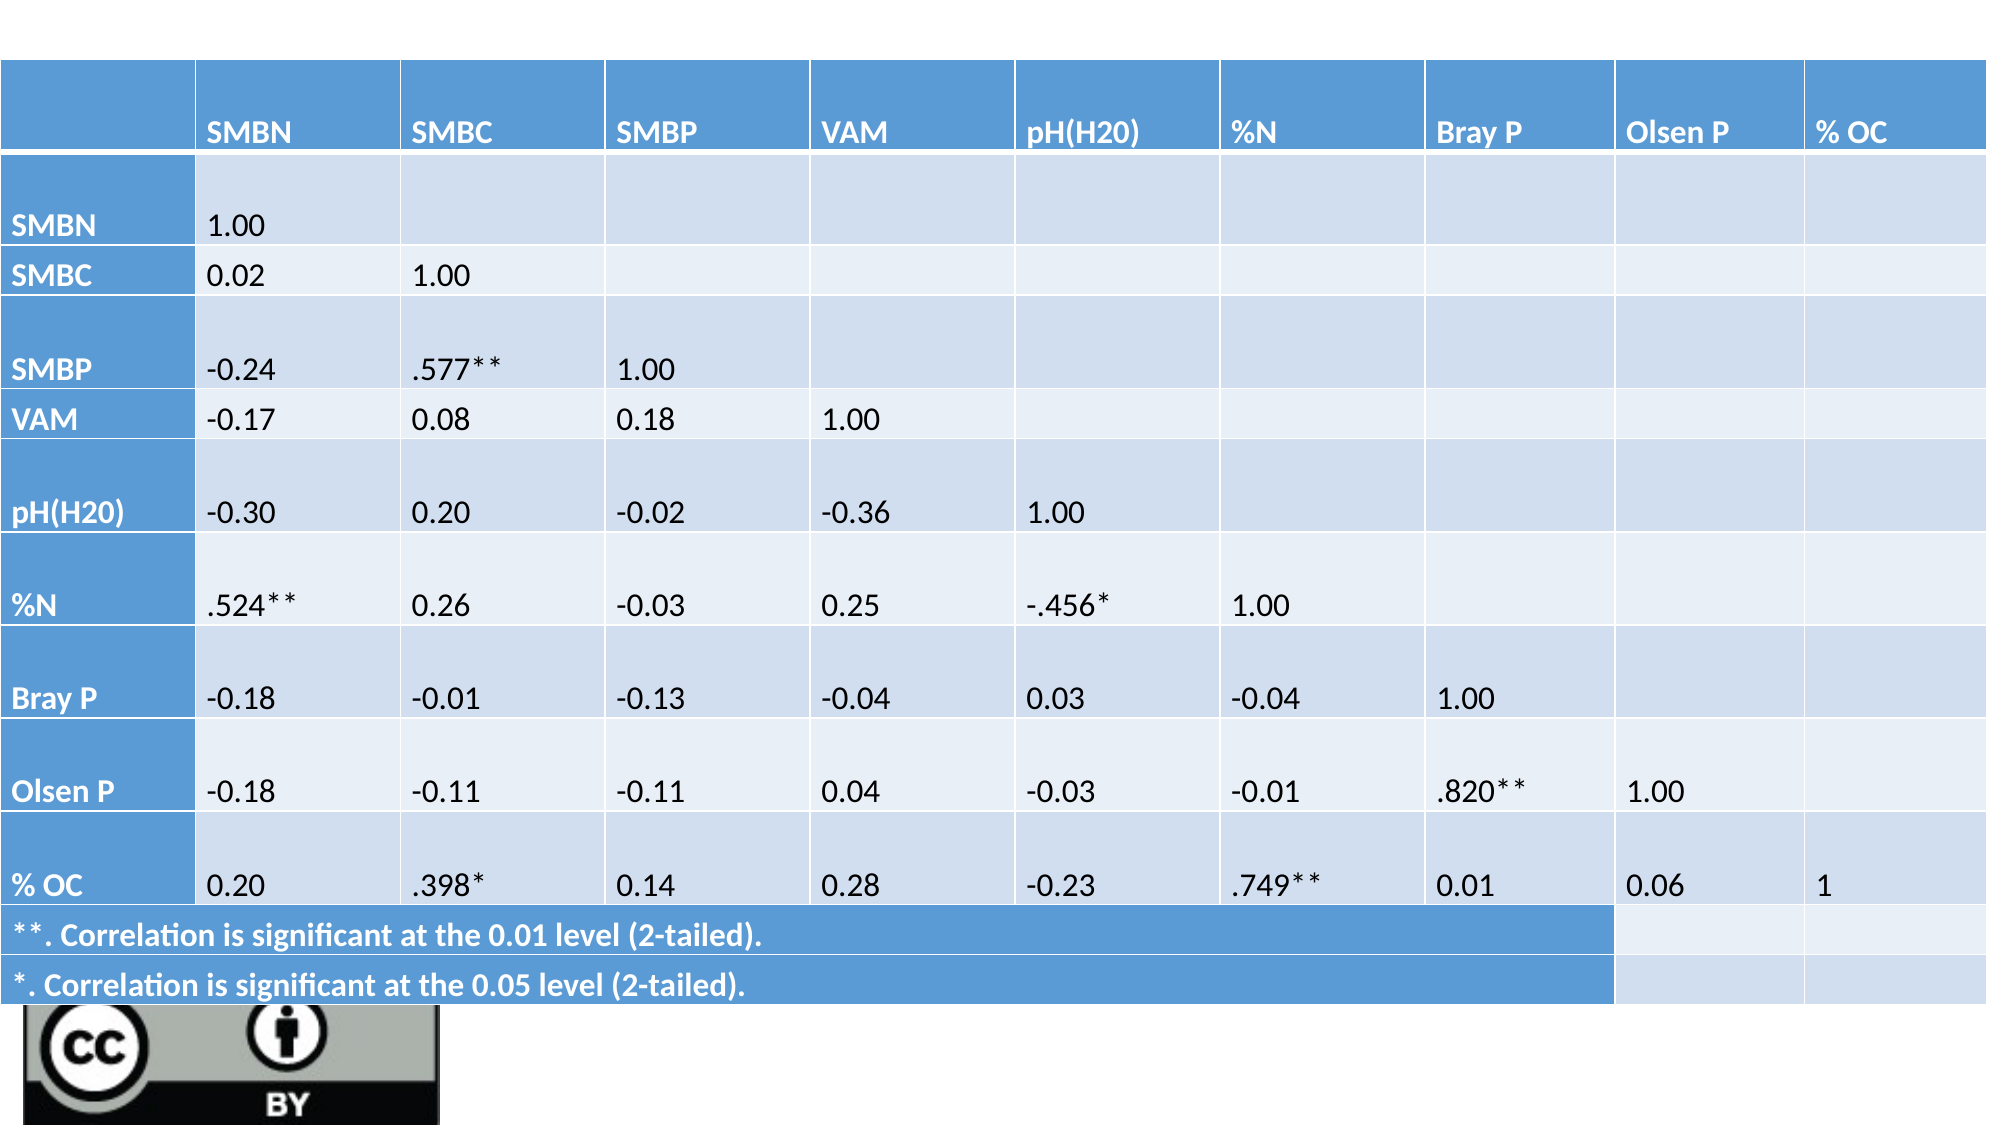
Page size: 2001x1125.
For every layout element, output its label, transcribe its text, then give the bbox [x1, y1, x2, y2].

table_cell .524** [196, 533, 400, 624]
table_cell 0.25 [811, 533, 1014, 624]
table_cell [1805, 955, 1986, 1004]
table_cell [1016, 246, 1219, 294]
table_cell [1221, 296, 1424, 388]
table_cell -.456* [1016, 533, 1219, 624]
table_cell [1616, 905, 1804, 954]
table_cell % OC [1, 812, 195, 904]
table_cell .398* [401, 812, 604, 904]
table_cell [1616, 955, 1804, 1004]
table_header SMBC [401, 60, 604, 149]
table_cell 1.00 [196, 155, 400, 244]
table_cell 1.00 [1221, 533, 1424, 624]
table_cell [1426, 439, 1614, 531]
table_cell -0.17 [196, 389, 400, 438]
table_cell -0.36 [811, 439, 1014, 531]
table_cell [1426, 296, 1614, 388]
table_cell [1221, 389, 1424, 438]
table_cell 0.26 [401, 533, 604, 624]
table_cell 1.00 [1016, 439, 1219, 531]
table_cell [1805, 905, 1986, 954]
table_cell [606, 155, 809, 244]
table_cell [1805, 626, 1986, 717]
table_cell SMBN [1, 155, 195, 244]
table_cell .820** [1426, 719, 1614, 810]
table_cell [1616, 439, 1804, 531]
table_cell *. Correlation is significant at the 0.05 level (2-tailed). [1, 955, 1614, 1004]
table_cell SMBP [1, 296, 195, 388]
table_cell [1426, 389, 1614, 438]
table_cell -0.18 [196, 626, 400, 717]
table_cell -0.18 [196, 719, 400, 810]
table_cell [1805, 155, 1986, 244]
table_cell [1616, 533, 1804, 624]
table_cell [1426, 246, 1614, 294]
table_cell [811, 246, 1014, 294]
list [22, 979, 440, 1125]
table_cell Olsen P [1, 719, 195, 810]
table_cell -0.13 [606, 626, 809, 717]
table_cell [811, 296, 1014, 388]
table_header VAM [811, 60, 1014, 149]
table_cell [1016, 296, 1219, 388]
table_header pH(H20) [1016, 60, 1219, 149]
table_cell 0.01 [1426, 812, 1614, 904]
table_cell 0.04 [811, 719, 1014, 810]
table_cell [1805, 719, 1986, 810]
table_cell [1616, 155, 1804, 244]
table_cell [1805, 296, 1986, 388]
table_cell 1.00 [606, 296, 809, 388]
table_cell VAM [1, 389, 195, 438]
table_cell 1 [1805, 812, 1986, 904]
table_cell -0.23 [1016, 812, 1219, 904]
table_header %N [1221, 60, 1424, 149]
table_cell [1016, 389, 1219, 438]
table_header SMBP [606, 60, 809, 149]
table_cell %N [1, 533, 195, 624]
table_cell -0.11 [401, 719, 604, 810]
table_cell -0.01 [401, 626, 604, 717]
table_cell 1.00 [811, 389, 1014, 438]
table_cell -0.03 [606, 533, 809, 624]
table_cell 0.20 [196, 812, 400, 904]
table_cell -0.02 [606, 439, 809, 531]
table_cell -0.01 [1221, 719, 1424, 810]
table_cell -0.04 [811, 626, 1014, 717]
table_header Bray P [1426, 60, 1614, 149]
table_cell 0.28 [811, 812, 1014, 904]
table_cell [606, 246, 809, 294]
table_cell [1805, 439, 1986, 531]
table_cell [1221, 246, 1424, 294]
table_cell 0.02 [196, 246, 400, 294]
table_cell [1805, 246, 1986, 294]
table_cell [1805, 533, 1986, 624]
table_cell 0.03 [1016, 626, 1219, 717]
table_cell [1016, 155, 1219, 244]
table_cell pH(H20) [1, 439, 195, 531]
table_cell -0.11 [606, 719, 809, 810]
table_cell [1805, 389, 1986, 438]
table_cell -0.03 [1016, 719, 1219, 810]
table_header % OC [1805, 60, 1986, 149]
table_cell Bray P [1, 626, 195, 717]
table_cell 0.08 [401, 389, 604, 438]
table_cell [401, 155, 604, 244]
table_cell [1221, 439, 1424, 531]
table_cell -0.04 [1221, 626, 1424, 717]
table_cell **. Correlation is significant at the 0.01 level (2-tailed). [1, 905, 1614, 954]
table_cell [1616, 246, 1804, 294]
table_cell 0.18 [606, 389, 809, 438]
table_cell [1616, 296, 1804, 388]
table_cell 0.14 [606, 812, 809, 904]
table_header Olsen P [1616, 60, 1804, 149]
table_header SMBN [196, 60, 400, 149]
table_cell 0.06 [1616, 812, 1804, 904]
table_cell [1426, 155, 1614, 244]
table_header [1, 60, 195, 149]
table_cell SMBC [1, 246, 195, 294]
table_cell [1221, 155, 1424, 244]
table_cell [1616, 389, 1804, 438]
table_cell [1616, 626, 1804, 717]
table_cell -0.24 [196, 296, 400, 388]
table_cell 1.00 [401, 246, 604, 294]
table_cell [1426, 533, 1614, 624]
table_cell .749** [1221, 812, 1424, 904]
table_cell 1.00 [1426, 626, 1614, 717]
table_cell 0.20 [401, 439, 604, 531]
table_cell [811, 155, 1014, 244]
table_cell 1.00 [1616, 719, 1804, 810]
table_cell -0.30 [196, 439, 400, 531]
table_cell .577** [401, 296, 604, 388]
